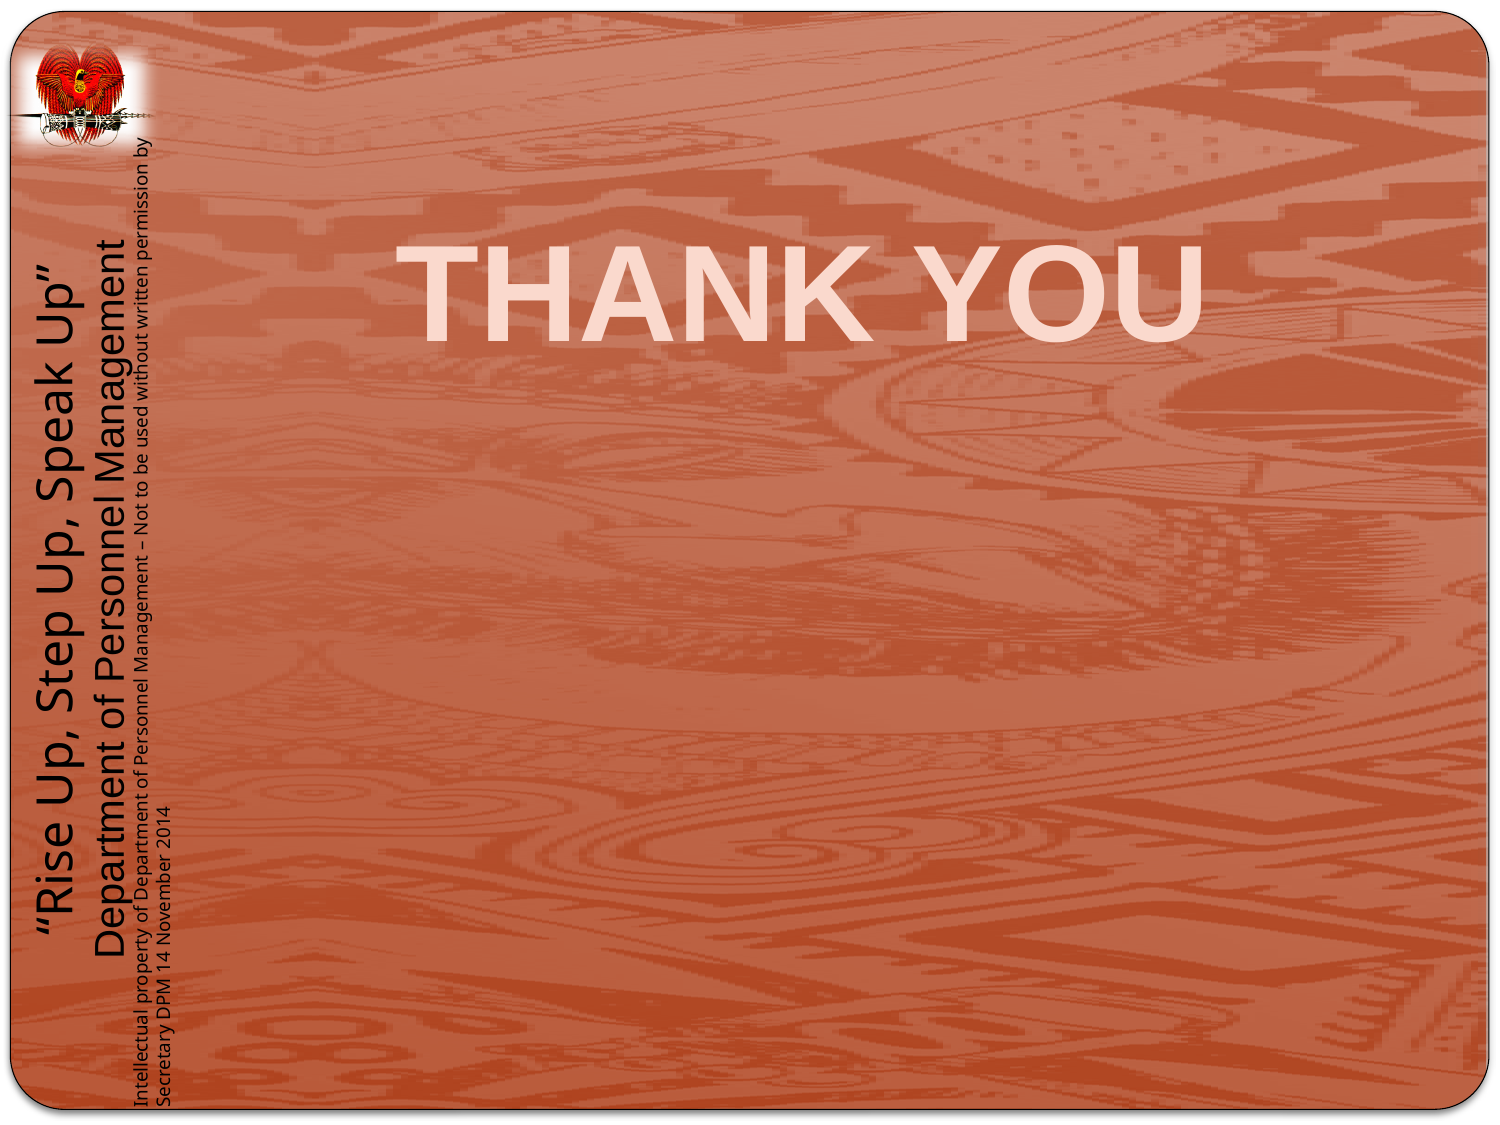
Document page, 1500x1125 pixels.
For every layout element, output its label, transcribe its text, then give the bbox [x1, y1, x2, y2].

text_box THANK YOU [301, 196, 1306, 377]
